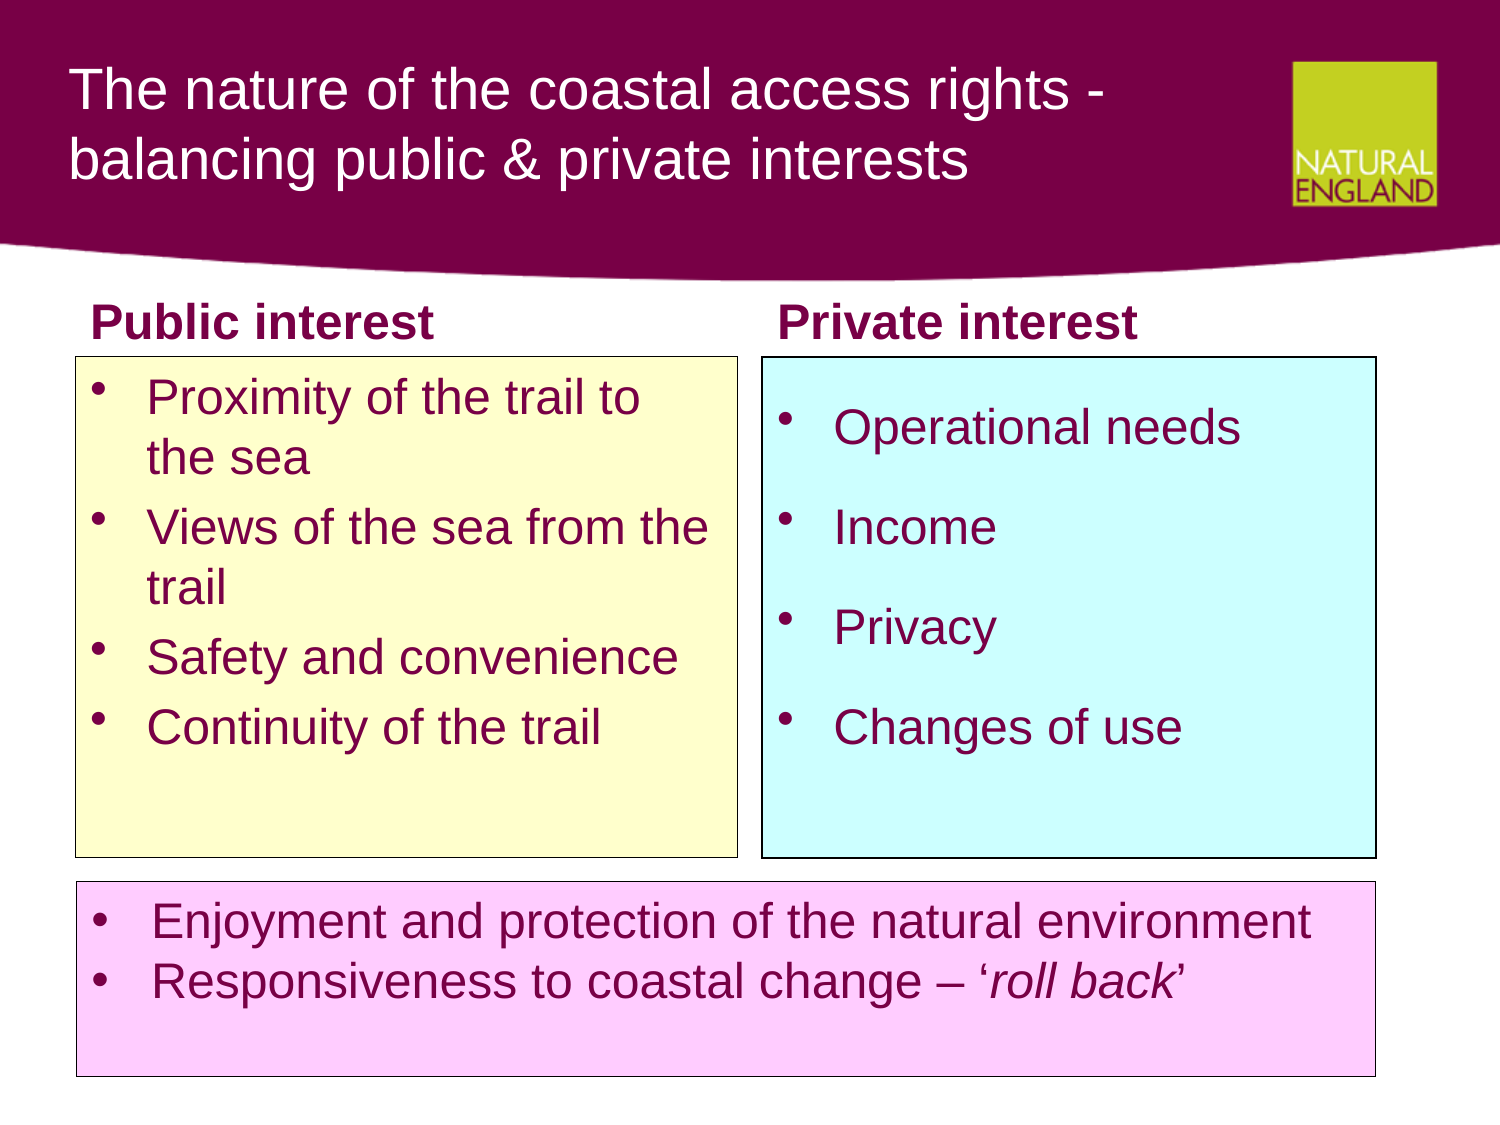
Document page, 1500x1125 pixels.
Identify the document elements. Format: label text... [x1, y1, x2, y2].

list Private interest [761, 251, 1425, 357]
list Proximity of the trail to the sea Views of the sea from the trail Safety and convenience Continuity of the trail [75, 356, 738, 858]
title The nature of the coastal access rights - balancing public & private interests [53, 31, 1404, 219]
list Operational needs Income Privacy Changes of use [761, 356, 1376, 858]
picture [0, 0, 1500, 1125]
list Public interest [75, 251, 738, 356]
text_box Enjoyment and protection of the natural environment Responsiveness to coastal change – ‘roll back’ [76, 881, 1376, 1077]
